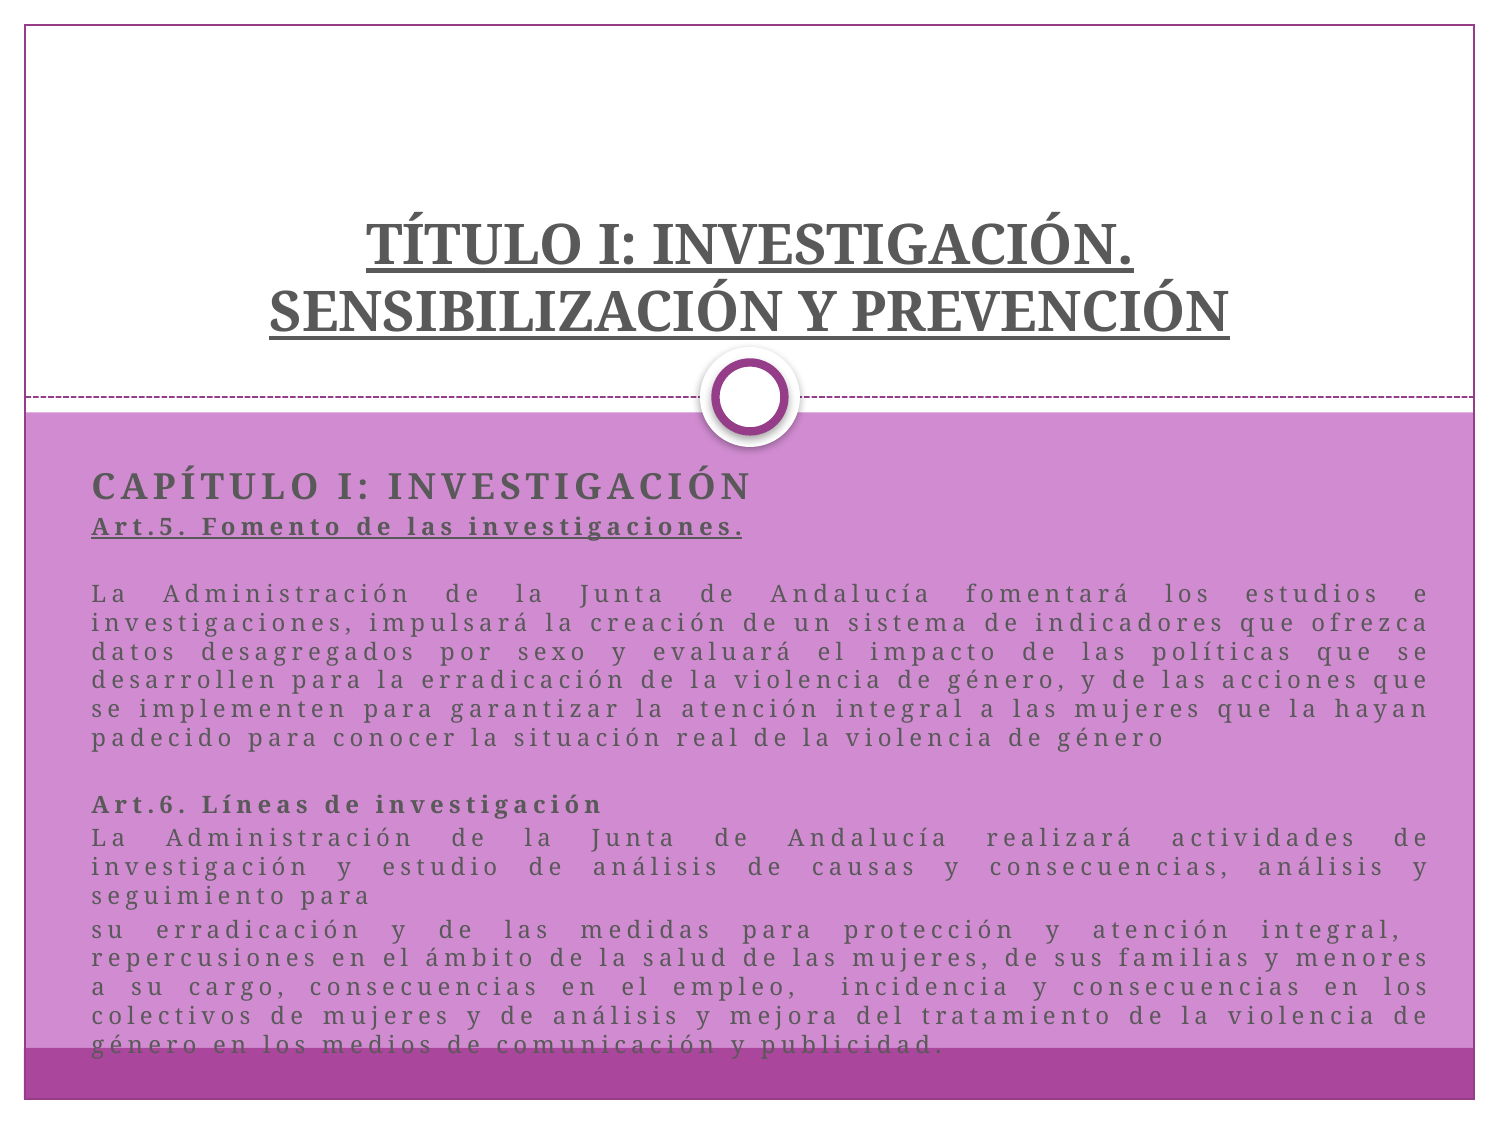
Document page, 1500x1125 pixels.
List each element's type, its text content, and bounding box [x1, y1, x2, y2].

subtitle CAPÍTULO I: INVESTIGACIÓN Art.5. Fomento de las investigaciones. La Administración de la Junta de Andalucía fomentará los estudios e investigaciones, impulsará la creación de un sistema de indicadores que ofrezca datos desagregados por sexo y evaluará el impacto de las políticas que se desarrollen para la erradicación de la violencia de género, y de las acciones que se implementen para garantizar la atención integral a las mujeres que la hayan padecido para conocer la situación real de la violencia de género Art.6. Líneas de investigación La Administración de la Junta de Andalucía realizará actividades de investigación y estudio de análisis de causas y consecuencias, análisis y seguimiento para su erradicación y de las medidas para protección y atención integral, repercusiones en el ámbito de la salud de las mujeres, de sus familias y menores a su cargo, consecuencias en el empleo, incidencia y consecuencias en los colectivos de mujeres y de análisis y mejora del tratamiento de la violencia de género en los medios de comunicación y publicidad. [76, 456, 1447, 1094]
title TÍTULO I: INVESTIGACIÓN. SENSIBILIZACIÓN Y PREVENCIÓN [112, 62, 1388, 350]
